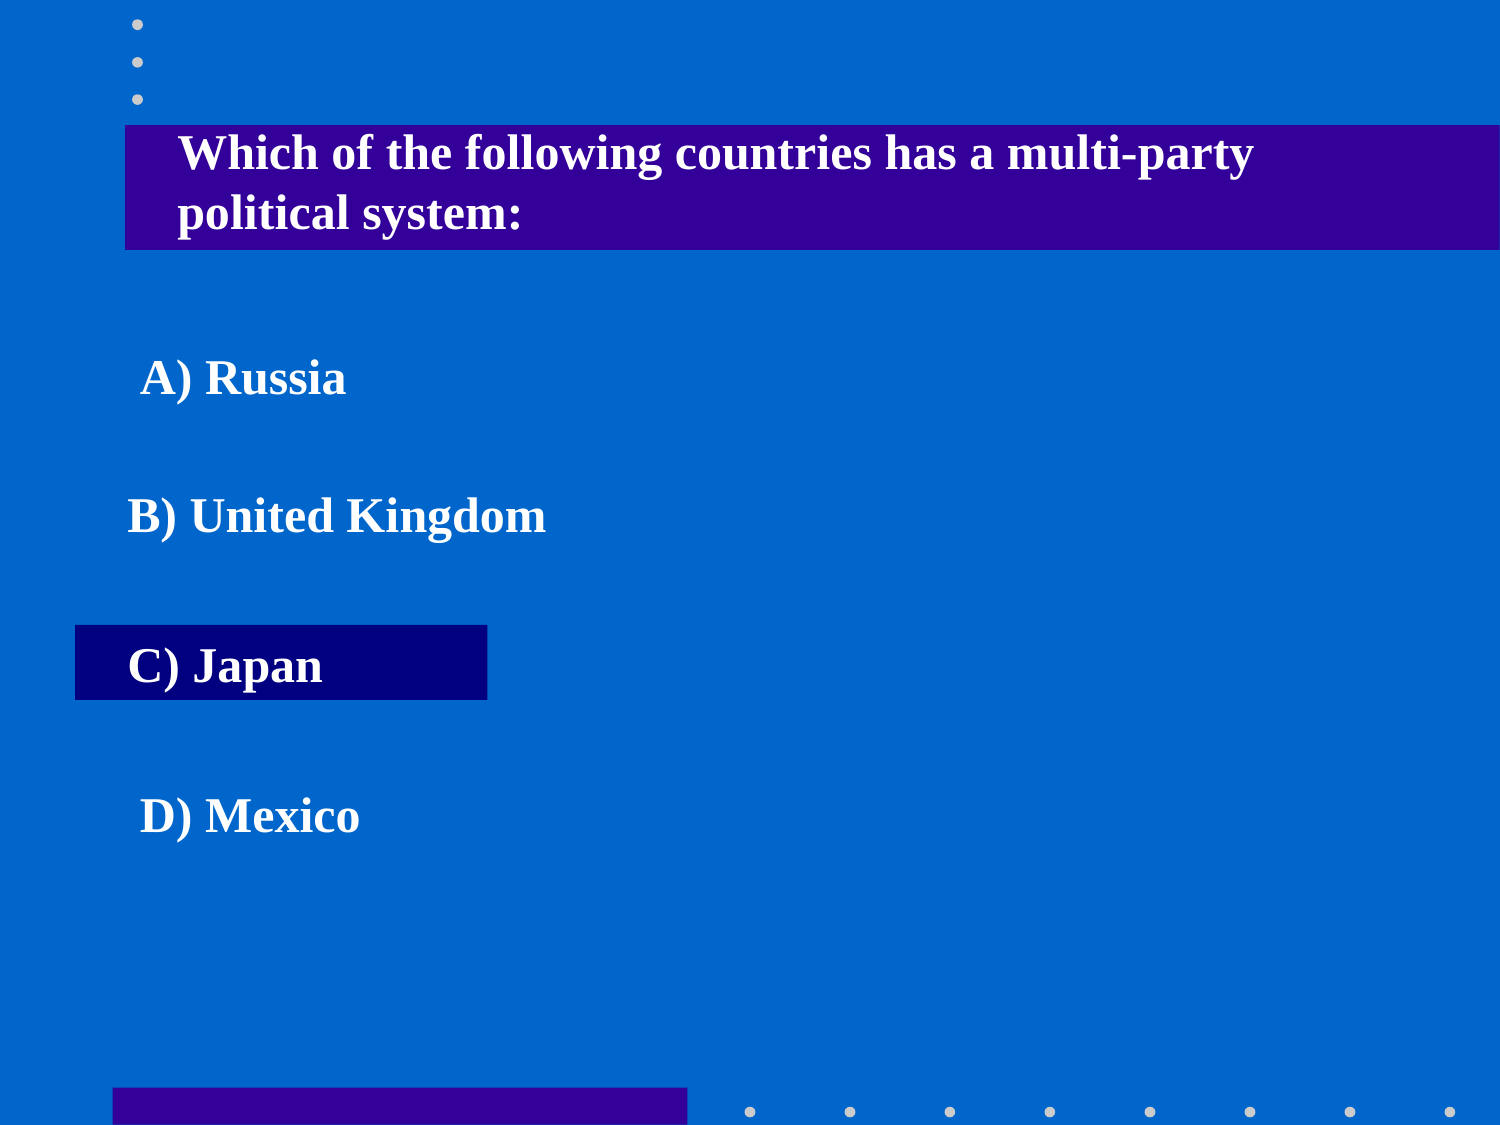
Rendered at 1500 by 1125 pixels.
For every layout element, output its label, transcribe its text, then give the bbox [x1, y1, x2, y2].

text_box [75, 624, 112, 700]
text_box A) Russia [125, 337, 700, 413]
text_box D) Mexico [124, 774, 663, 850]
text_box Which of the following countries has a multi-party political system: [162, 112, 1400, 248]
text_box C) Japan [112, 624, 600, 700]
text_box B) United Kingdom [112, 474, 588, 550]
